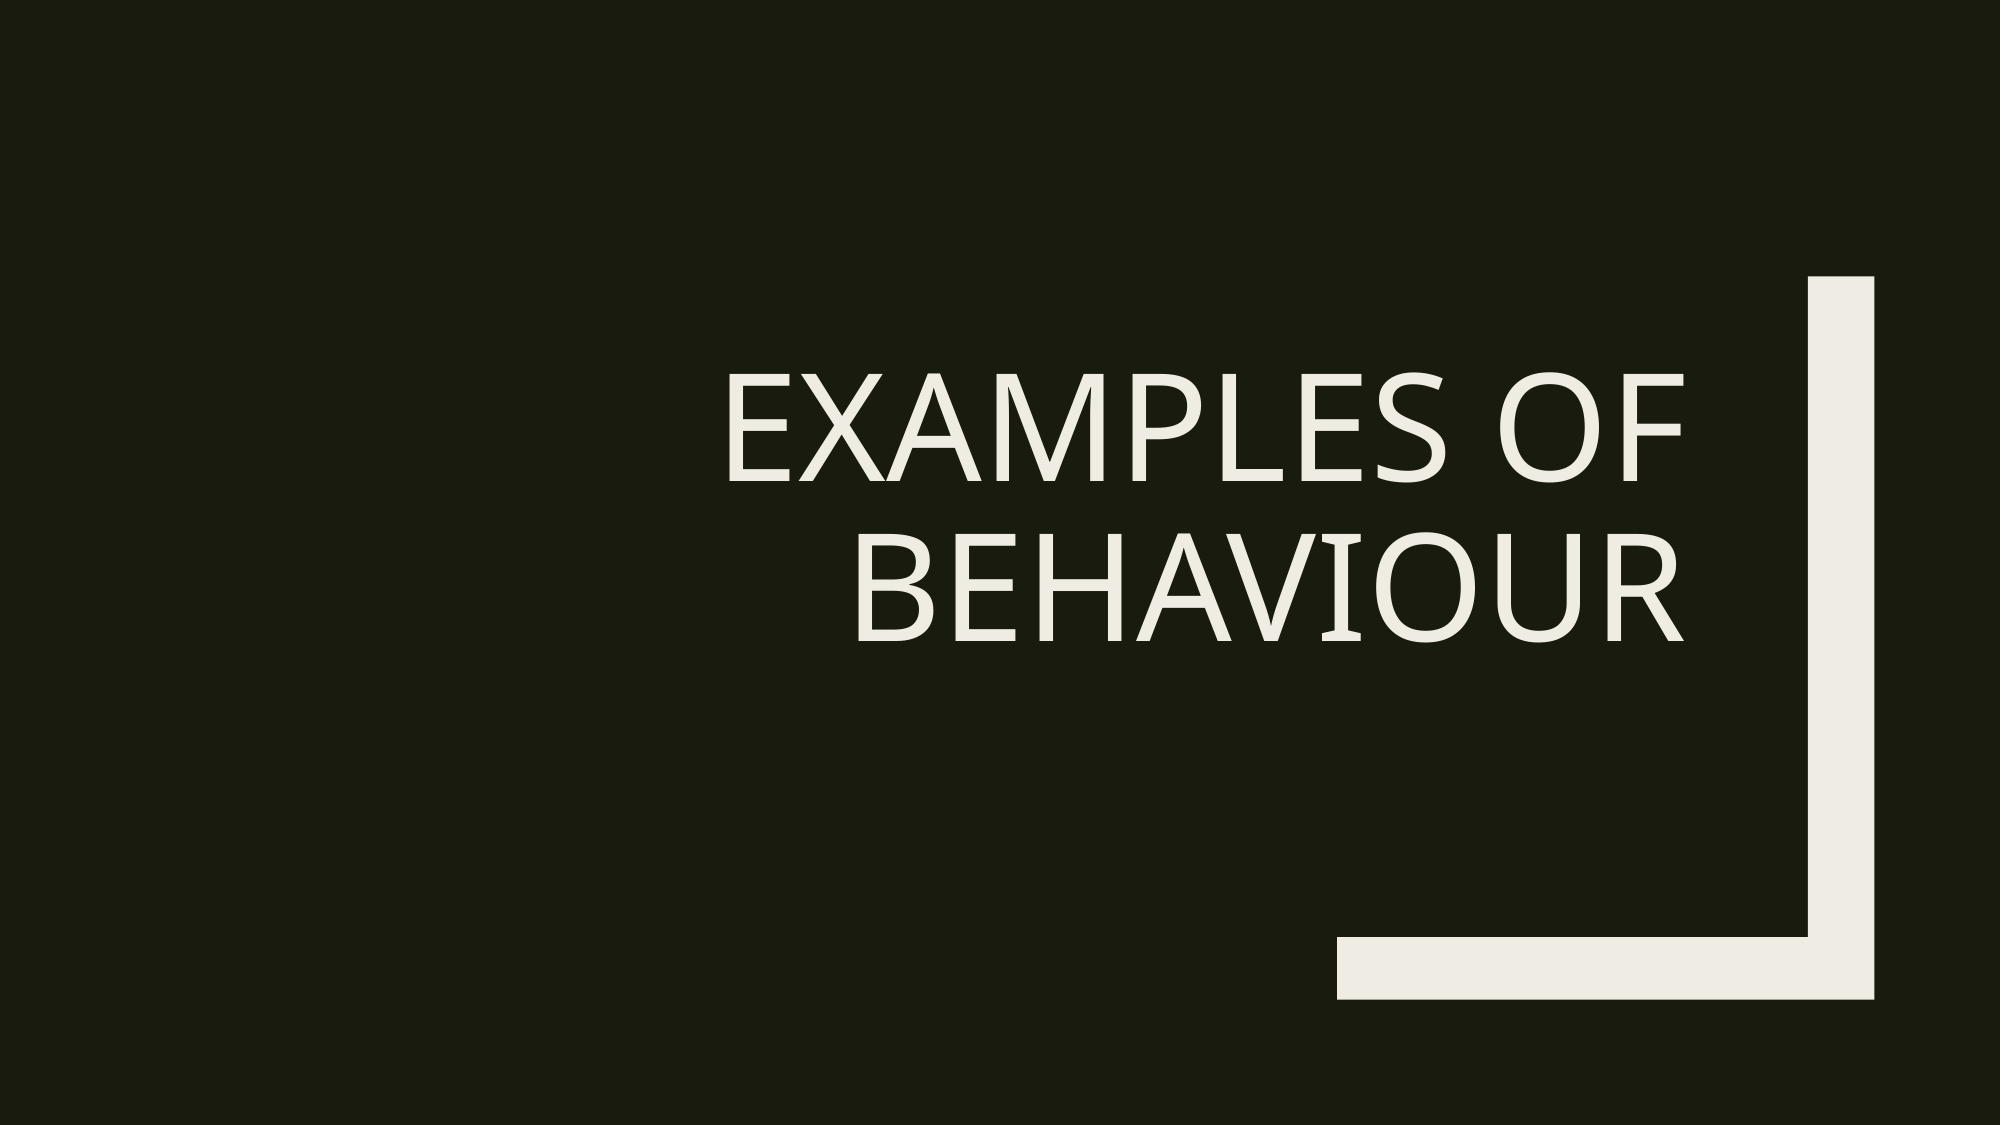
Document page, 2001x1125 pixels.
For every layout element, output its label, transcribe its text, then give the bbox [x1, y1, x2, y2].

title Examples of behaviour [125, 213, 1703, 682]
